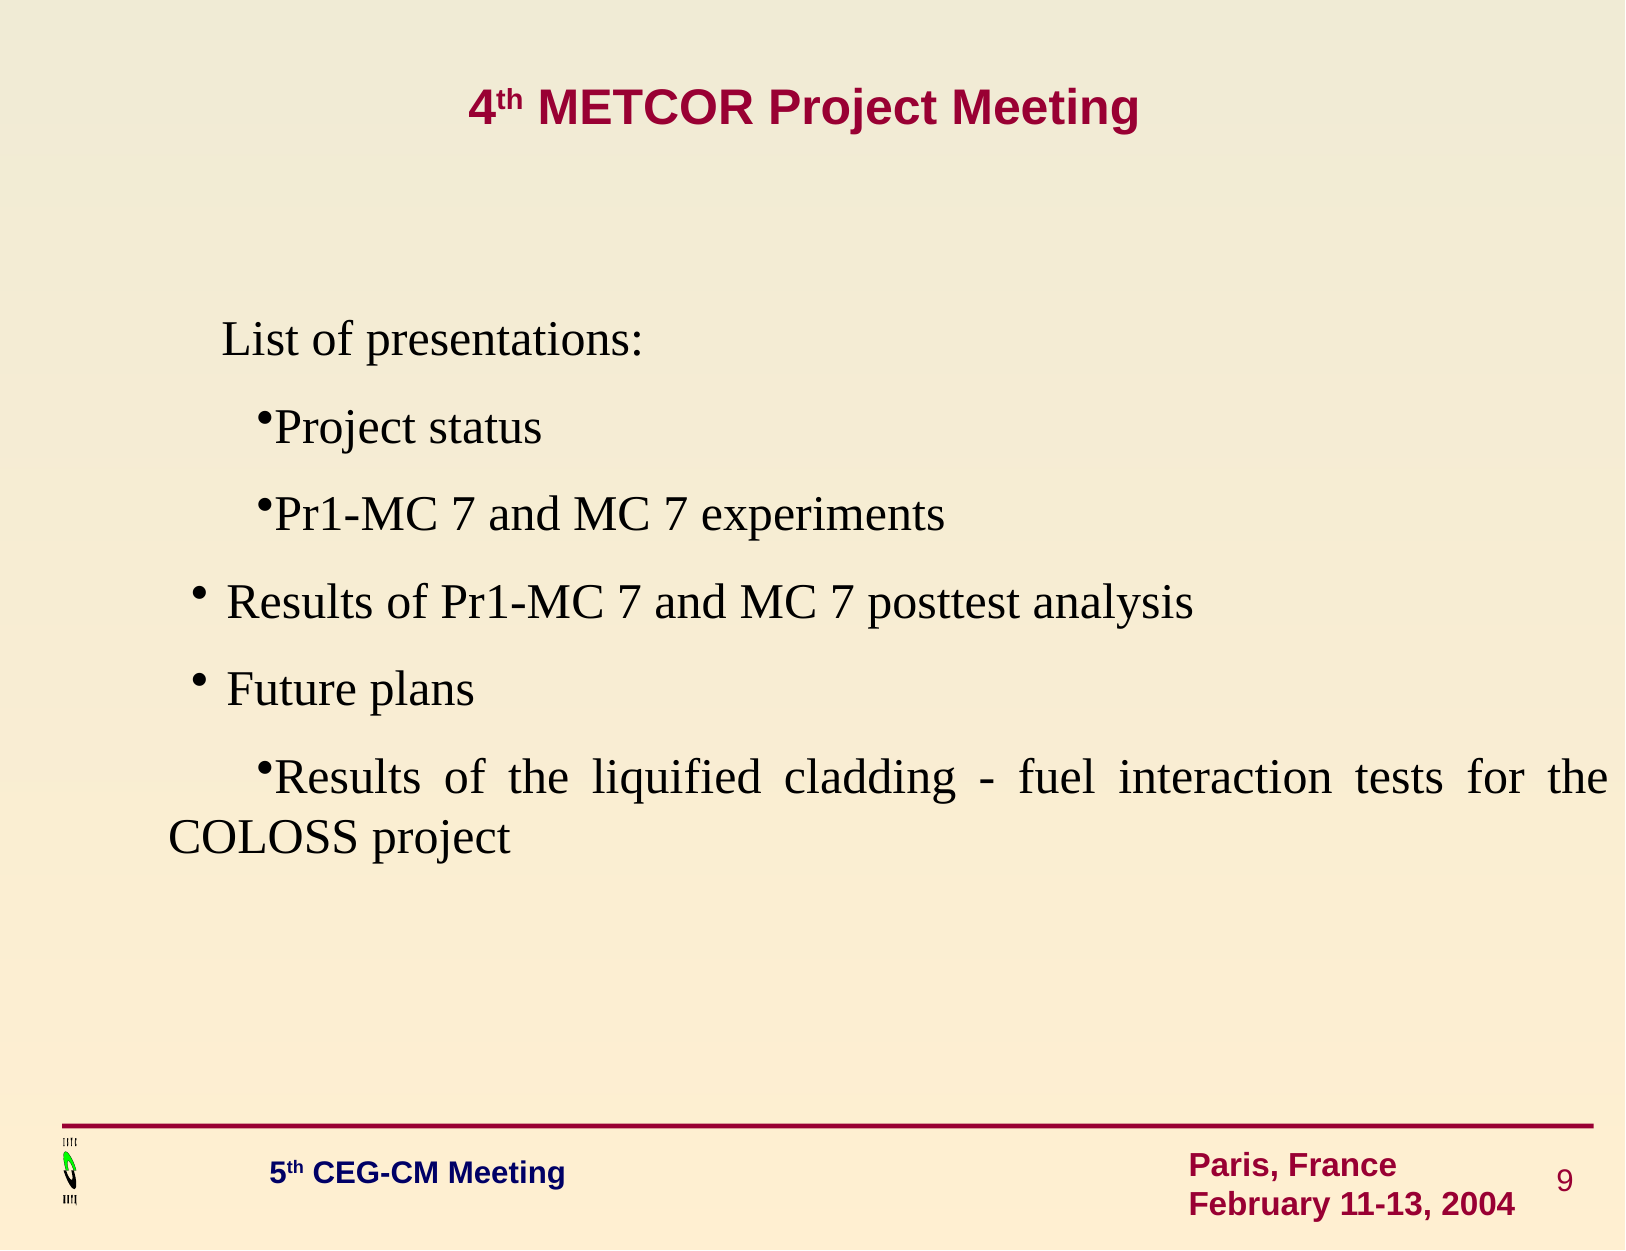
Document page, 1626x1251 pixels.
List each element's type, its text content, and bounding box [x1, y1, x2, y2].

slide_number 9 [1251, 1136, 1591, 1221]
title 4th METCOR Project Meeting [79, 0, 1530, 209]
text_box List of presentations: Project status Pr1-MC 7 and MC 7 experiments Results of Pr1-MC 7 and МС 7 posttest analysis Future plans Results of the liquified cladding - fuel interaction tests for the COLOSS project [117, 298, 1625, 871]
footer 5th CEG-CM Meeting [38, 1121, 666, 1220]
picture [61, 1129, 160, 1214]
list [121, 554, 800, 918]
